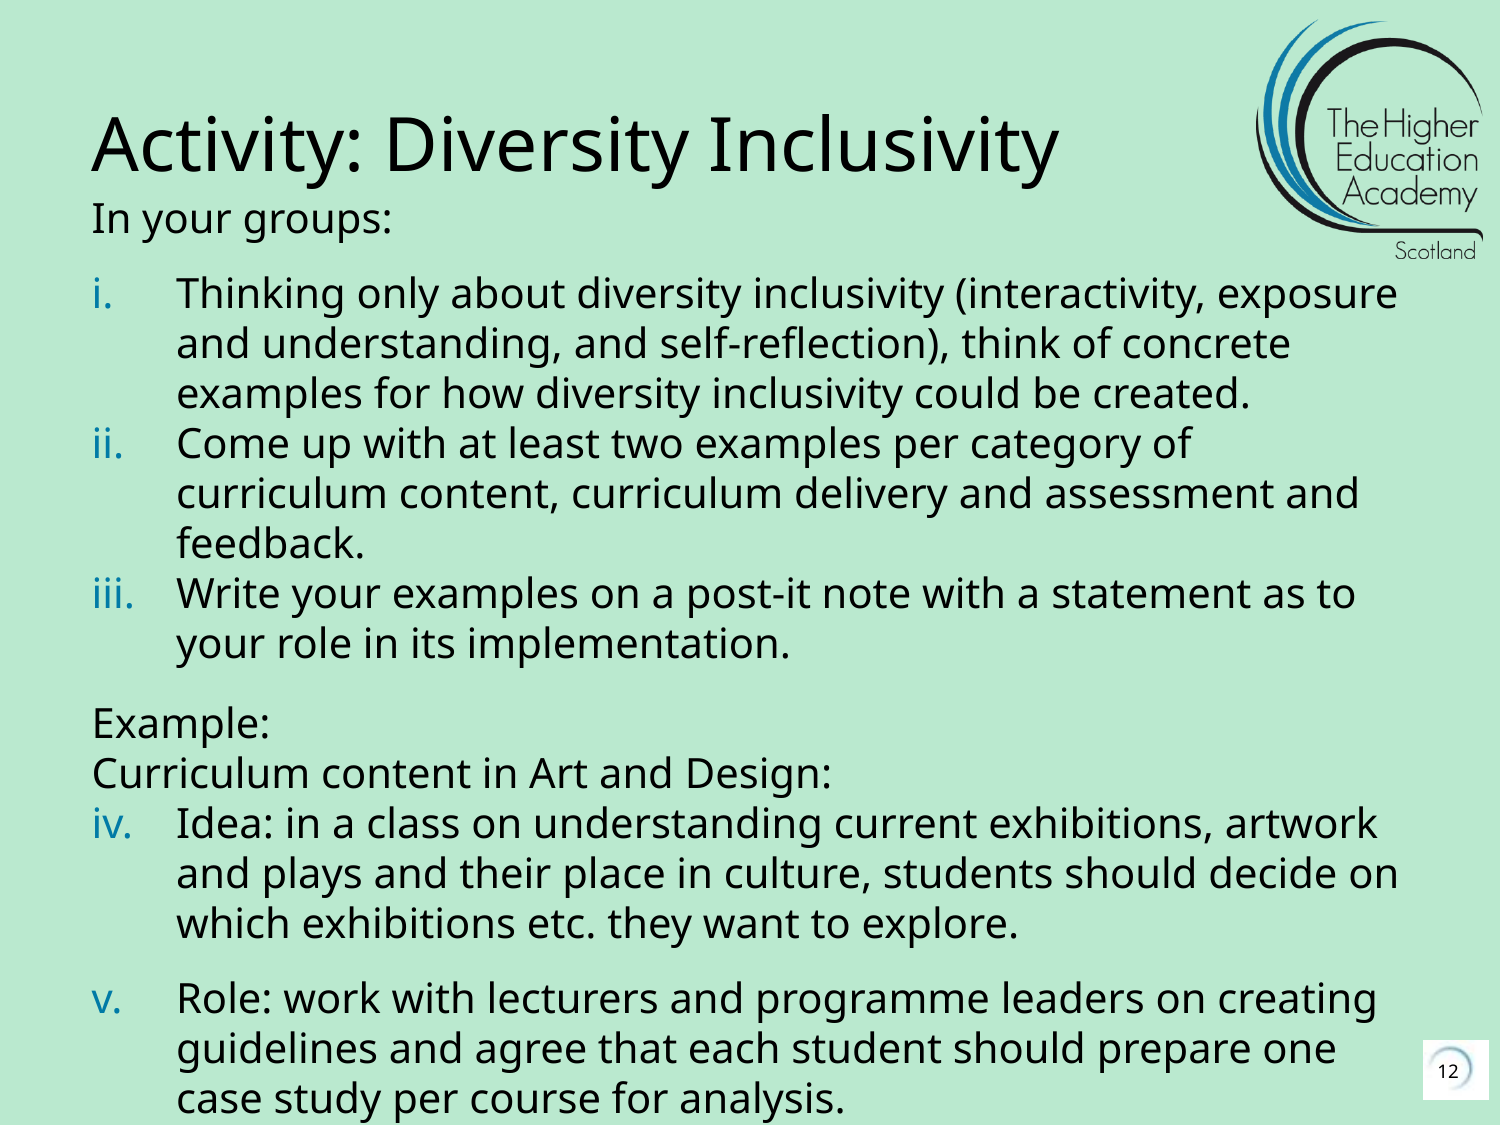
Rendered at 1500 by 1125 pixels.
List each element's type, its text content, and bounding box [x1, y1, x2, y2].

title Activity: Diversity Inclusivity [76, 77, 1270, 195]
list In your groups: Thinking only about diversity inclusivity (interactivity, exposure and understanding, and self-reflection), think of concrete examples for how diversity inclusivity could be created. Come up with at least two examples per category of curriculum content, curriculum delivery and assessment and feedback. Write your examples on a post-it note with a statement as to your role in its implementation. Example: Curriculum content in Art and Design: Idea: in a class on understanding current exhibitions, artwork and plays and their place in culture, students should decide on which exhibitions etc. they want to explore. Role: work with lecturers and programme leaders on creating guidelines and agree that each student should prepare one case study per course for analysis. [76, 184, 1424, 958]
slide_number 12 [1387, 1042, 1459, 1103]
picture [1256, 19, 1483, 259]
picture [1423, 1040, 1489, 1100]
